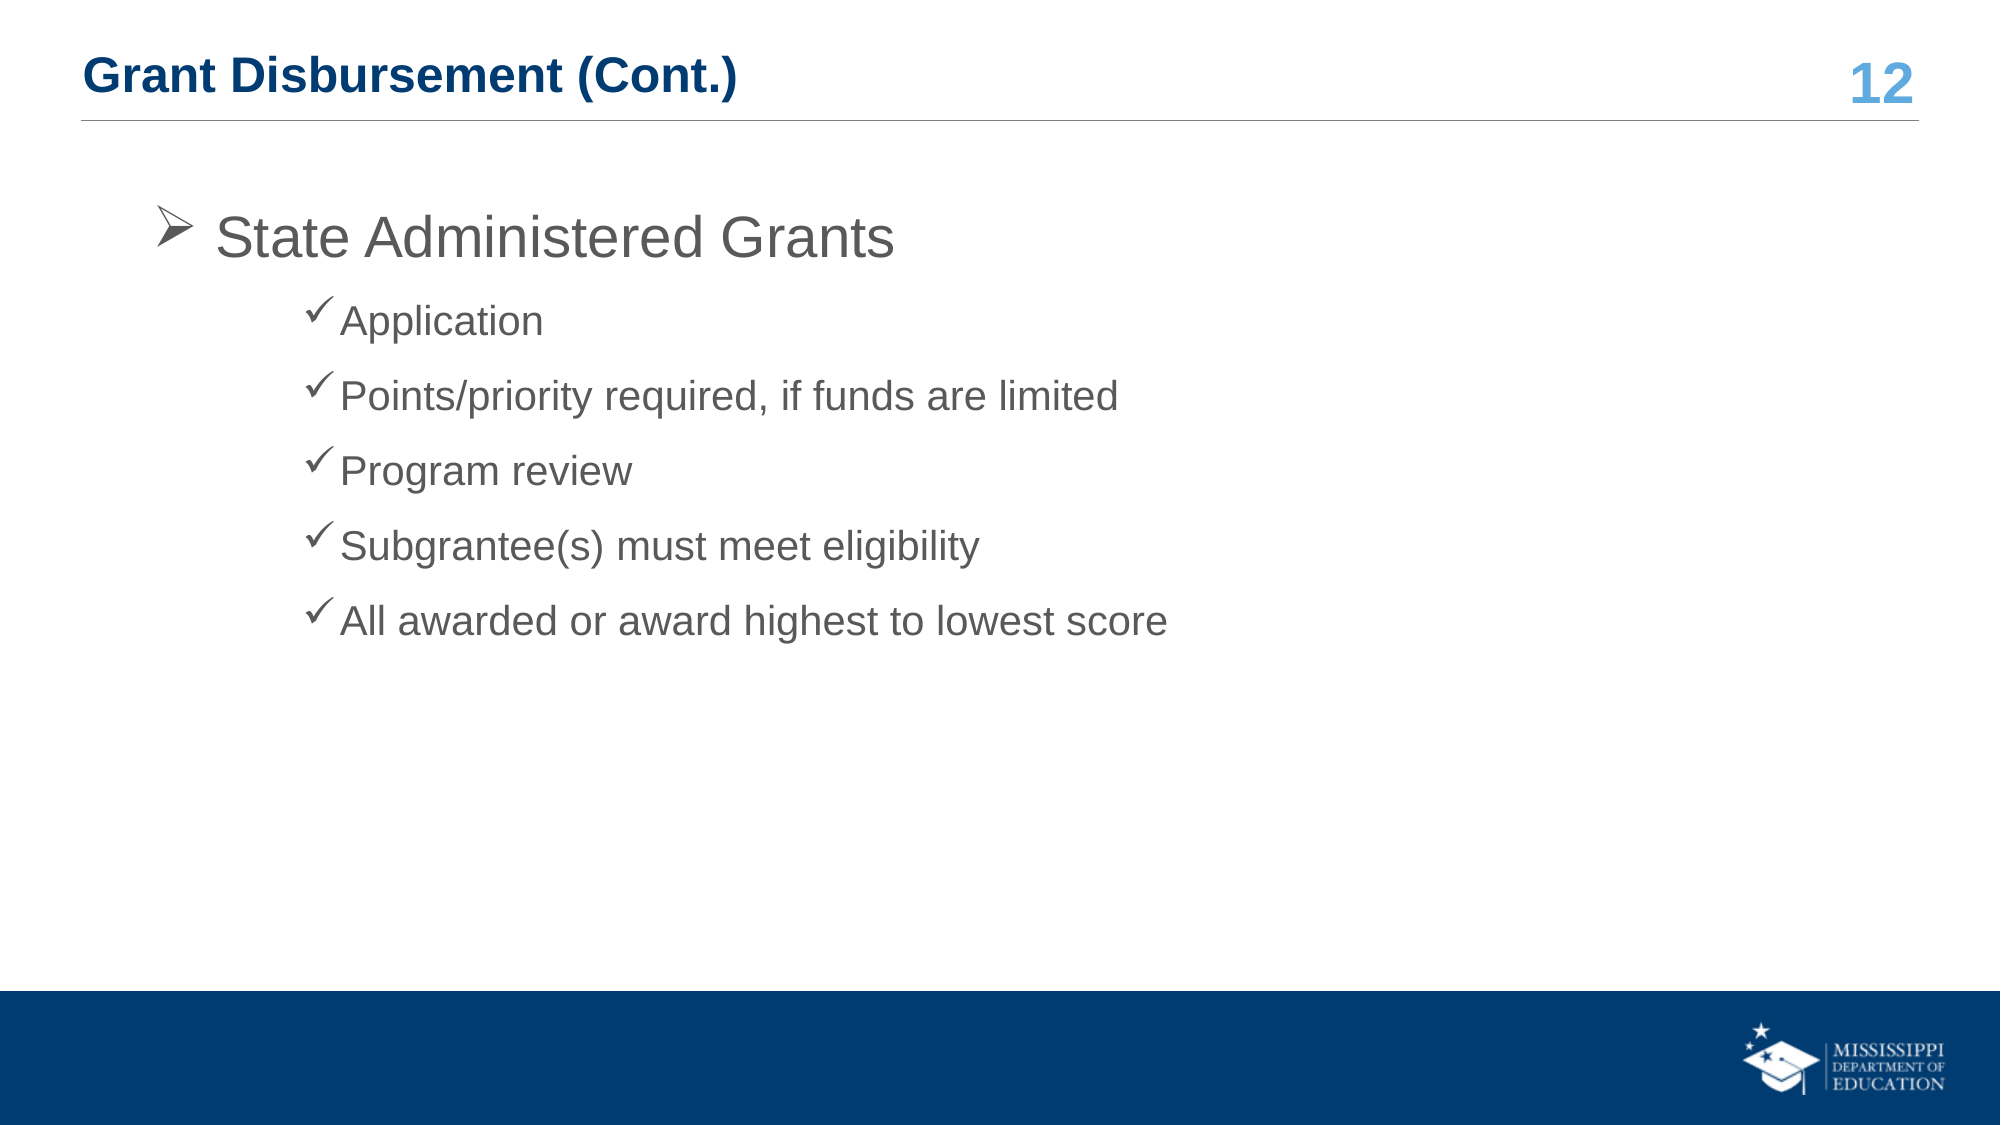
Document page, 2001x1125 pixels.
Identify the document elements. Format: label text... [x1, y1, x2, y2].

title Grant Disbursement (Cont.) [67, 45, 1808, 108]
list State Administered Grants Application Points/priority required, if funds are limited Program review Subgrantee(s) must meet eligibility All awarded or award highest to lowest score [137, 191, 1863, 911]
picture [1742, 1021, 1946, 1095]
